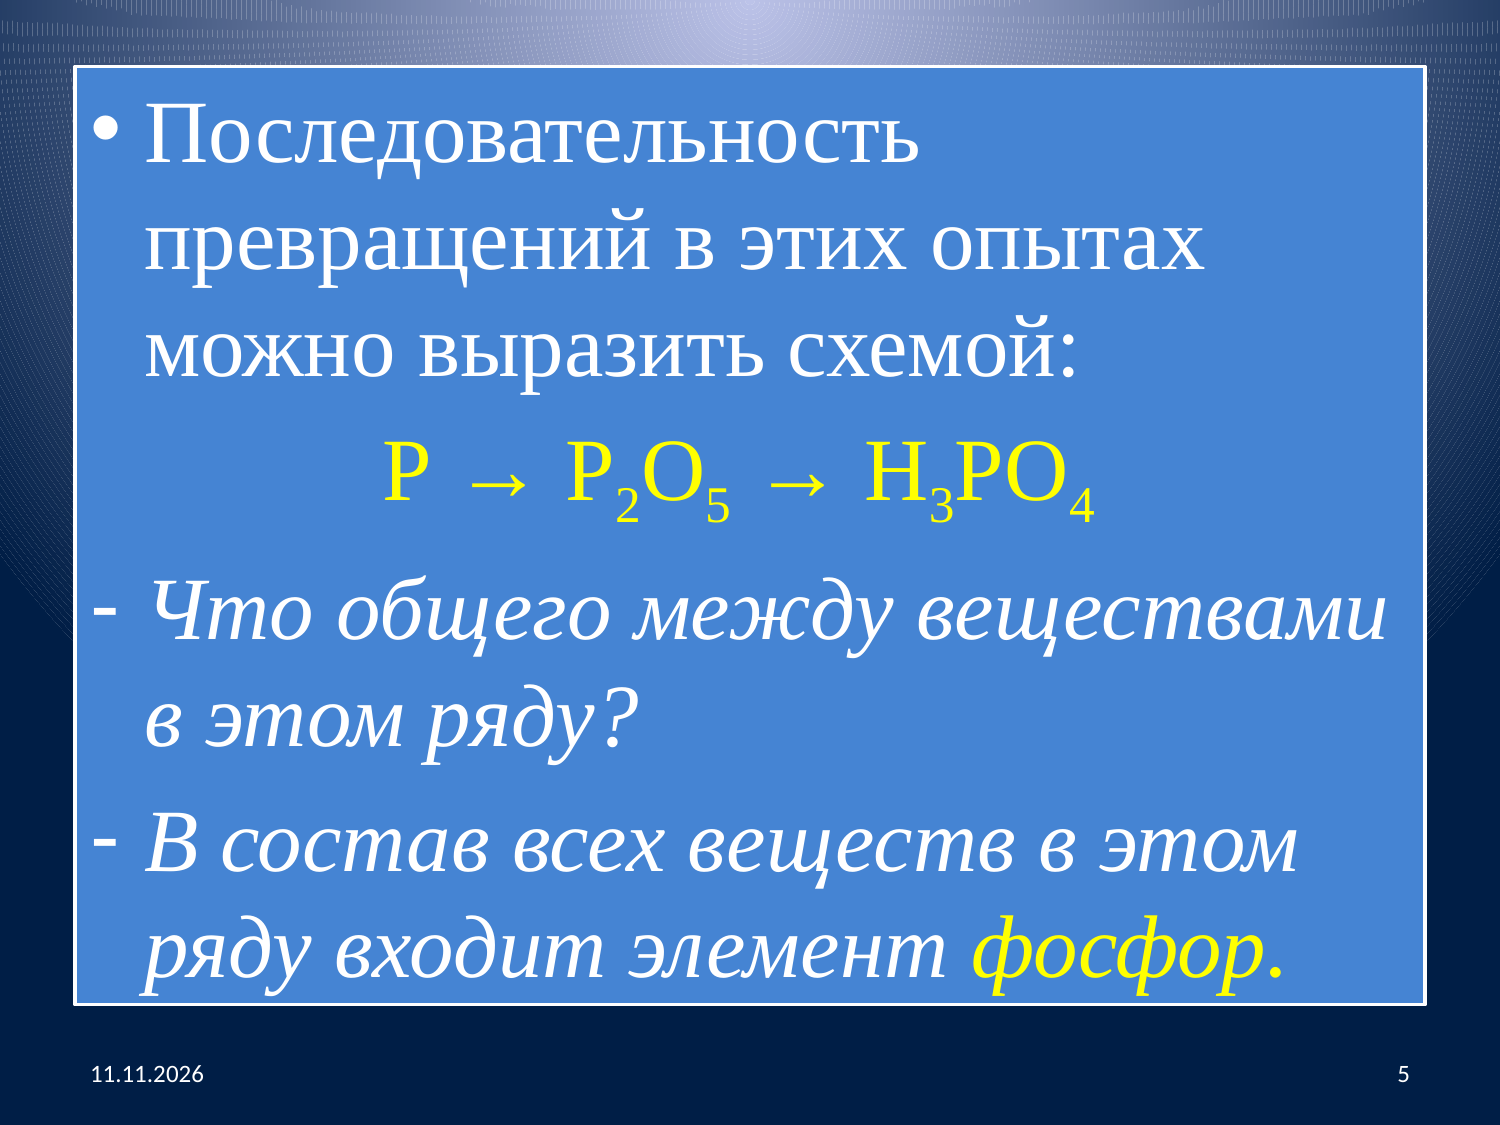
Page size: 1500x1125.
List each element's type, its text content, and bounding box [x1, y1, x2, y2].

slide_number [75, 1042, 425, 1103]
slide_number 5 [1074, 1042, 1425, 1103]
list Последовательность превращений в этих опытах можно выразить схемой: Р → Р2О5 → Н3РО4 Что общего между веществами в этом ряду? В состав всех веществ в этом ряду входит элемент фосфор. [73, 65, 1427, 1006]
